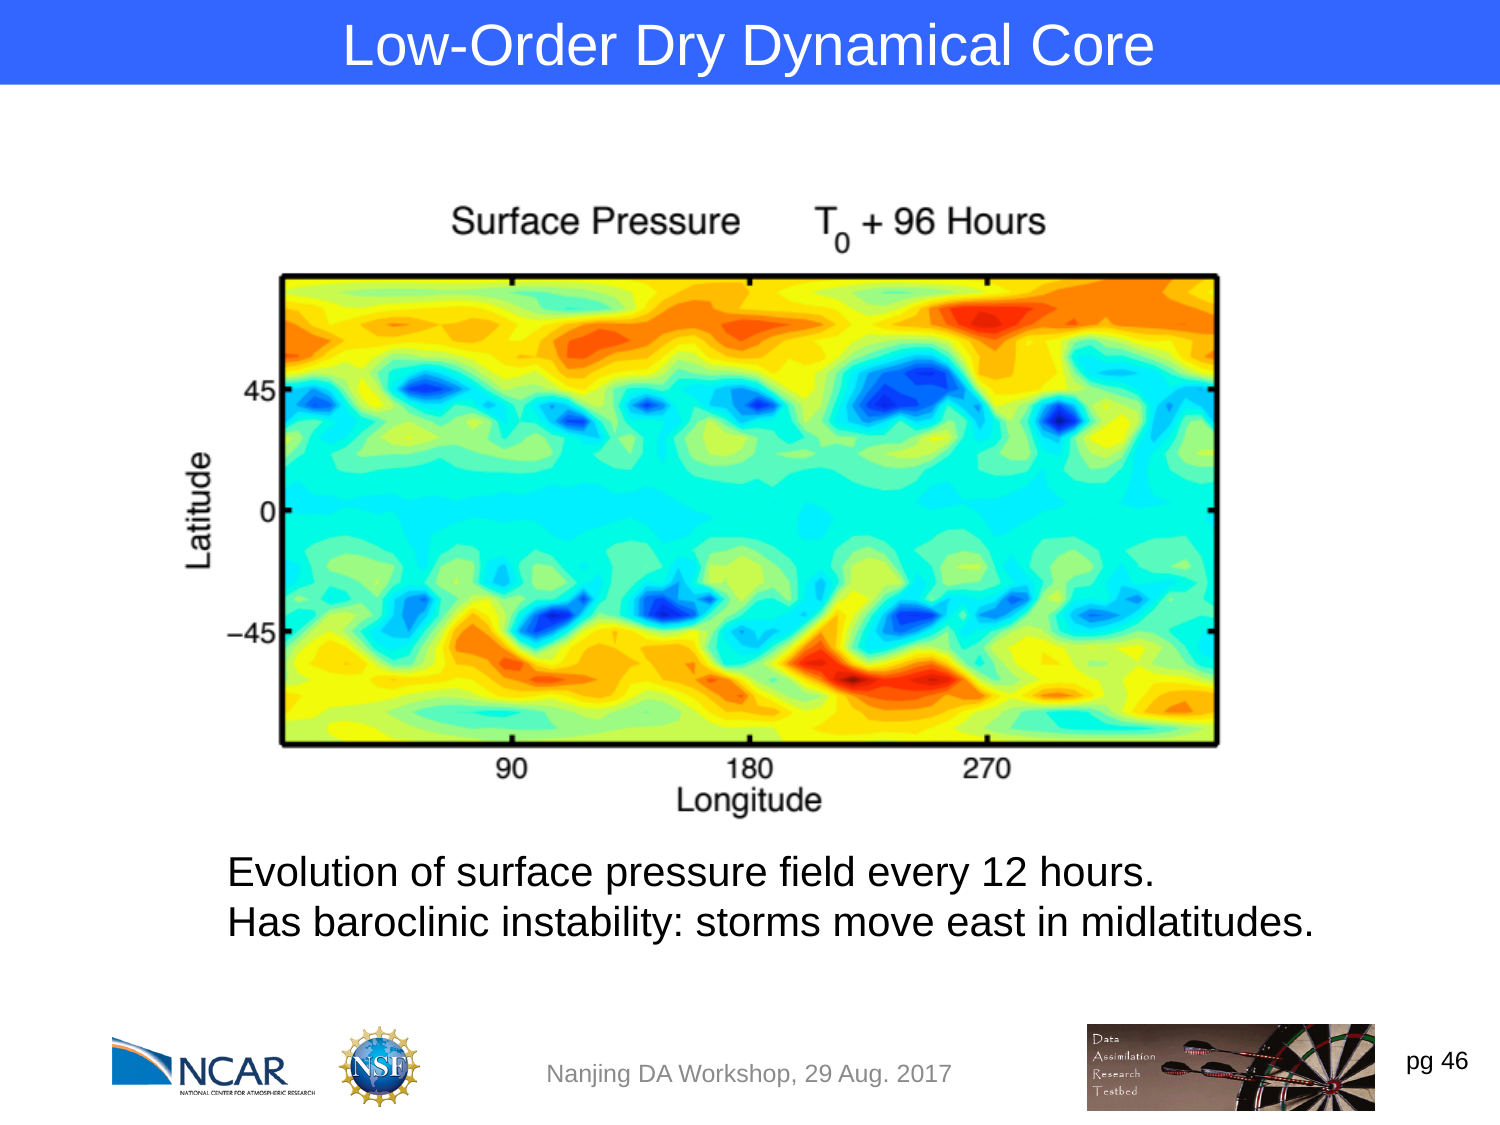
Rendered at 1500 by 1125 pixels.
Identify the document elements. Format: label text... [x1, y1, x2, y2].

text_box Evolution of surface pressure field every 12 hours. Has baroclinic instability: storms move east in midlatitudes. [212, 837, 1338, 953]
picture [337, 1024, 421, 1108]
picture [174, 187, 1224, 821]
text_box Low-Order Dry Dynamical Core [0, 0, 1500, 85]
footer Nanjing DA Workshop, 29 Aug. 2017 [512, 1042, 988, 1103]
picture [1087, 1024, 1375, 1111]
picture [112, 1037, 315, 1095]
